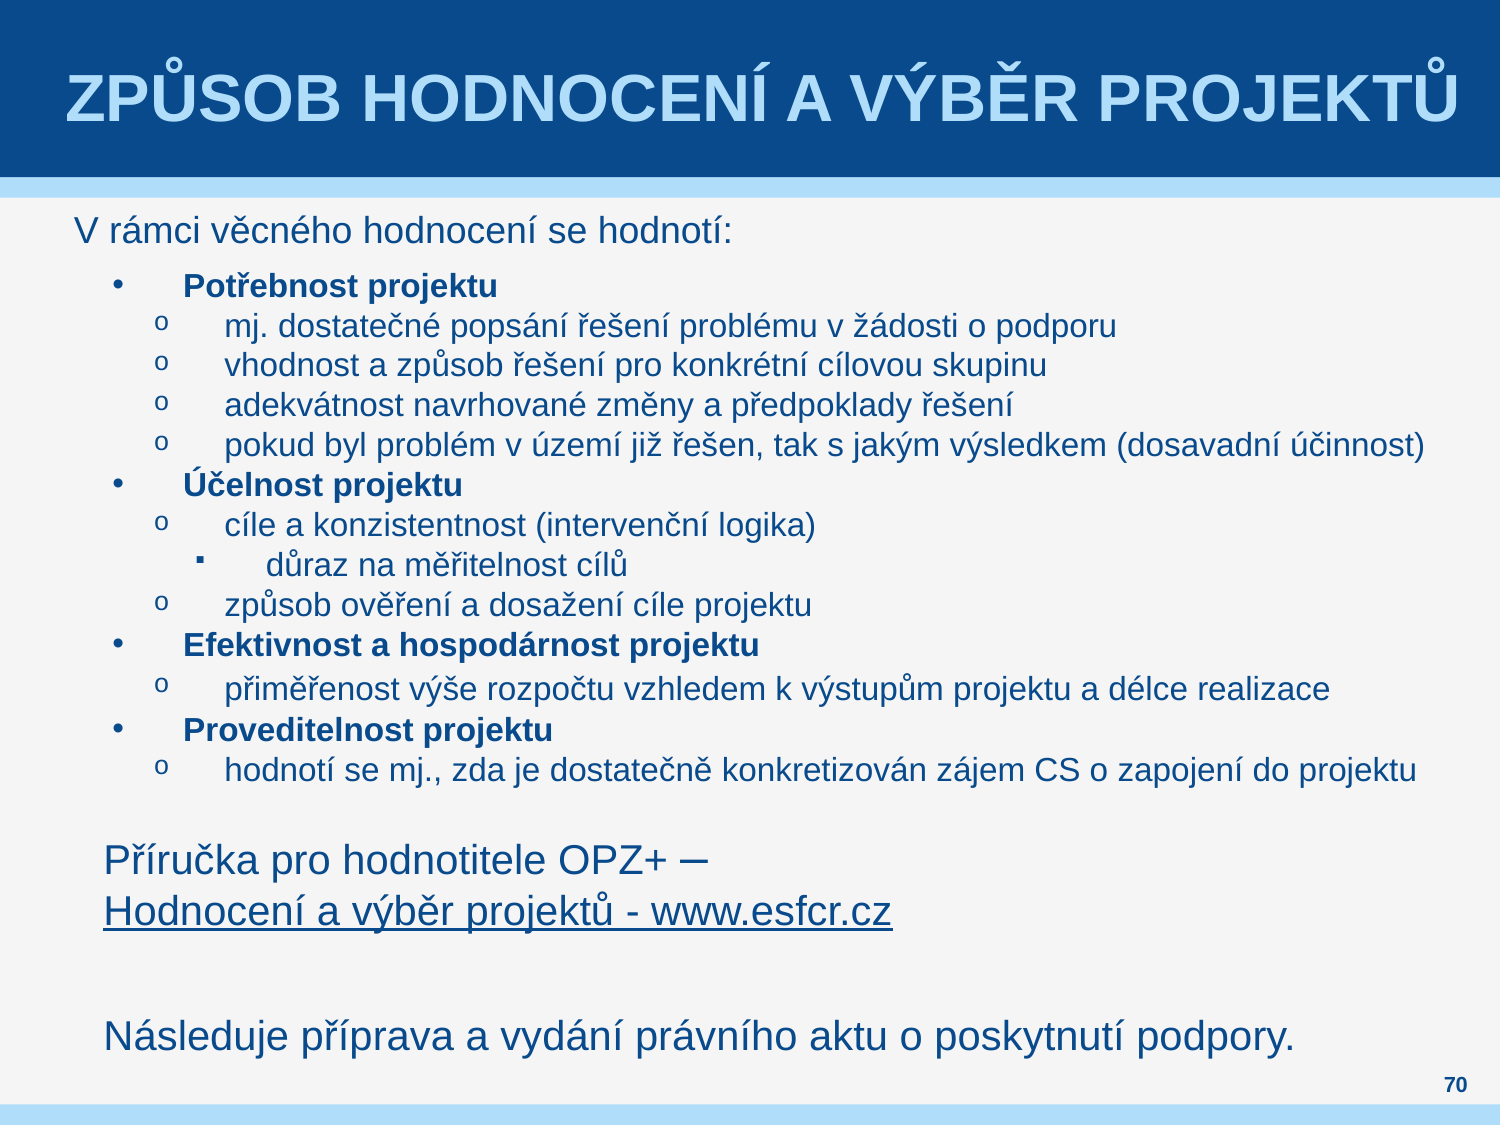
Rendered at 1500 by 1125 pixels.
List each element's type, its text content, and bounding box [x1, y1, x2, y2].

slide_number 70 [1417, 1068, 1495, 1099]
list V rámci věcného hodnocení se hodnotí: Potřebnost projektu mj. dostatečné popsání řešení problému v žádosti o podporu vhodnost a způsob řešení pro konkrétní cílovou skupinu adekvátnost navrhované změny a předpoklady řešení pokud byl problém v území již řešen, tak s jakým výsledkem (dosavadní účinnost) Účelnost projektu cíle a konzistentnost (intervenční logika) důraz na měřitelnost cílů způsob ověření a dosažení cíle projektu Efektivnost a hospodárnost projektu přiměřenost výše rozpočtu vzhledem k výstupům projektu a délce realizace Proveditelnost projektu hodnotí se mj., zda je dostatečně konkretizován zájem CS o zapojení do projektu Příručka pro hodnotitele OPZ+ – Hodnocení a výběr projektů - www.esfcr.cz Následuje příprava a vydání právního aktu o poskytnutí podpory. [73, 191, 1456, 1047]
title Způsob hodnocení a výběr projektů [59, 0, 1500, 161]
